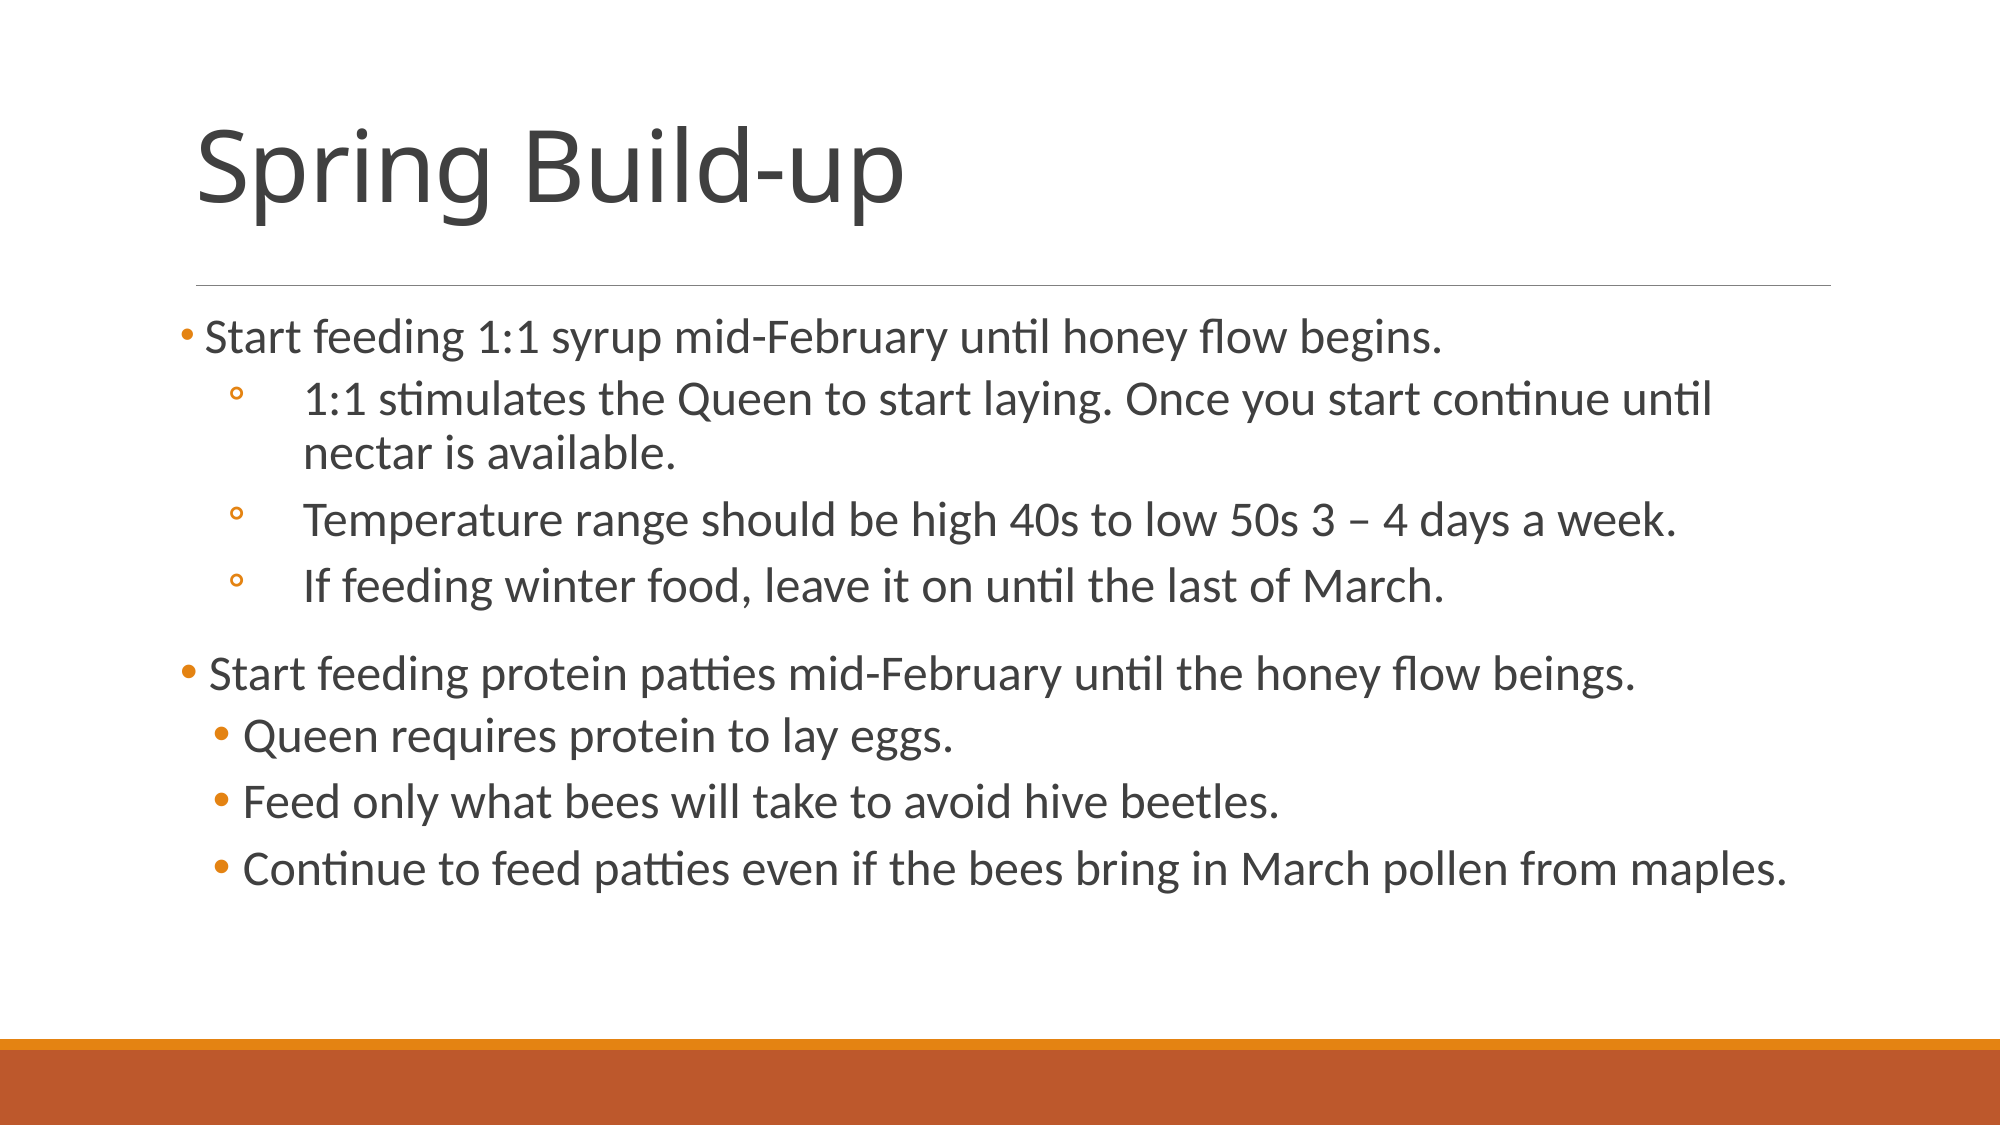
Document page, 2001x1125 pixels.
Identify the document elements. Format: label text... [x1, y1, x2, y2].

title Spring Build-up [180, 47, 1830, 231]
list Start feeding 1:1 syrup mid-February until honey flow begins. 1:1 stimulates the Queen to start laying. Once you start continue until nectar is available. Temperature range should be high 40s to low 50s 3 – 4 days a week. If feeding winter food, leave it on until the last of March. Start feeding protein patties mid-February until the honey flow beings. Queen requires protein to lay eggs. Feed only what bees will take to avoid hive beetles. Continue to feed patties even if the bees bring in March pollen from maples. [180, 302, 1830, 1034]
